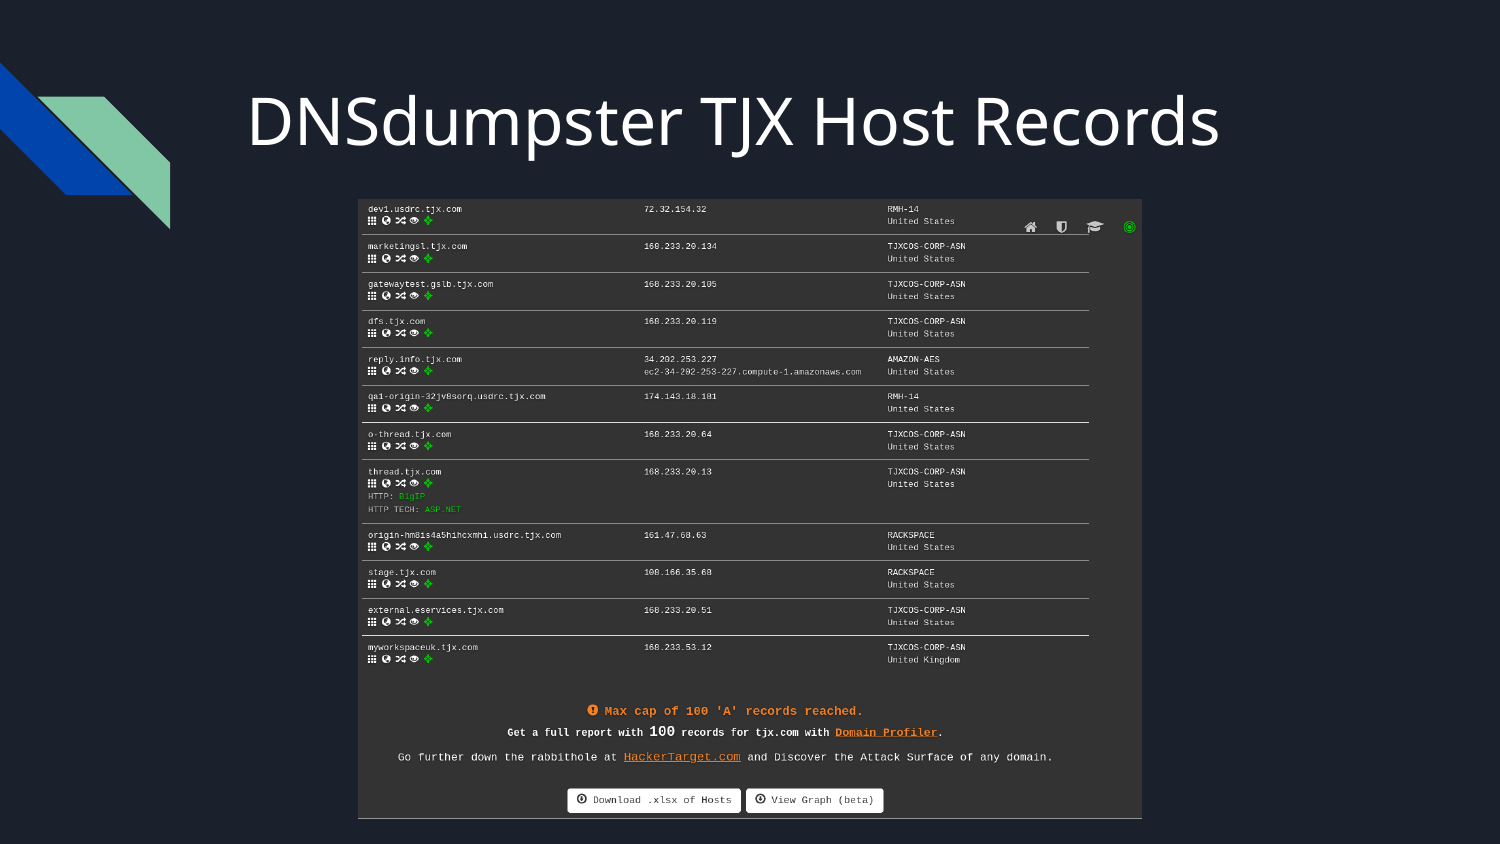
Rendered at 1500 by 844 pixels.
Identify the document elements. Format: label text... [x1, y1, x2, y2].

picture [358, 199, 1142, 820]
title DNSdumpster TJX Host Records [231, 64, 1269, 175]
